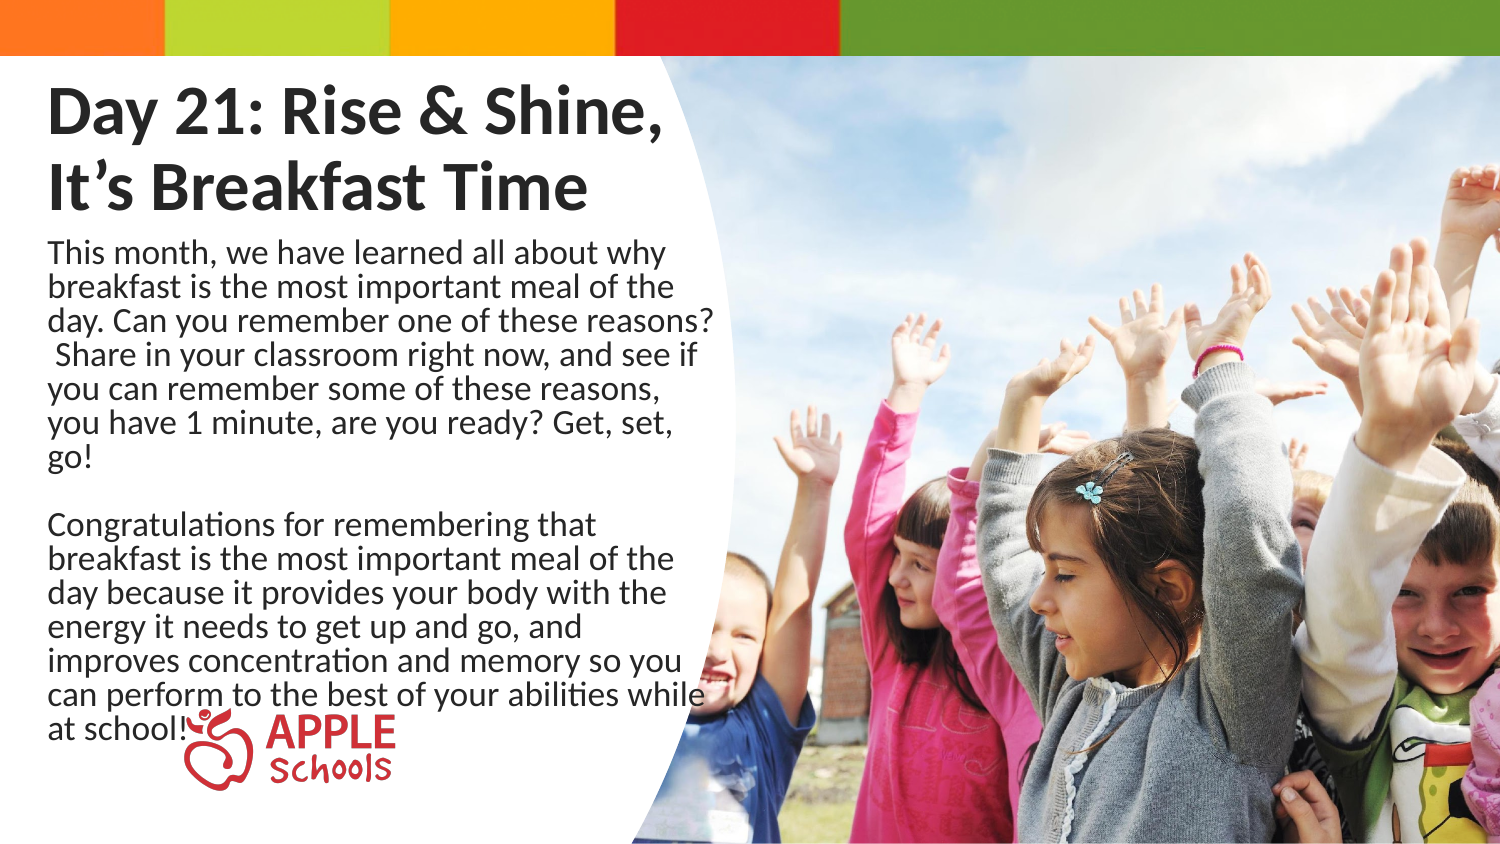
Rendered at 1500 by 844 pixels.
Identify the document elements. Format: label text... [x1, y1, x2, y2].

title Day 21: Rise & Shine, It’s Breakfast Time [36, 64, 626, 232]
subtitle This month, we have learned all about why breakfast is the most important meal of the day. Can you remember one of these reasons? Share in your classroom right now, and see if you can remember some of these reasons, you have 1 minute, are you ready? Get, set, go! Congratulations for remembering that breakfast is the most important meal of the day because it provides your body with the energy it needs to get up and go, and improves concentration and memory so you can perform to the best of your abilities while at school! [36, 232, 626, 692]
picture [0, 0, 1500, 844]
picture [180, 708, 401, 798]
text_box [0, 63, 626, 844]
